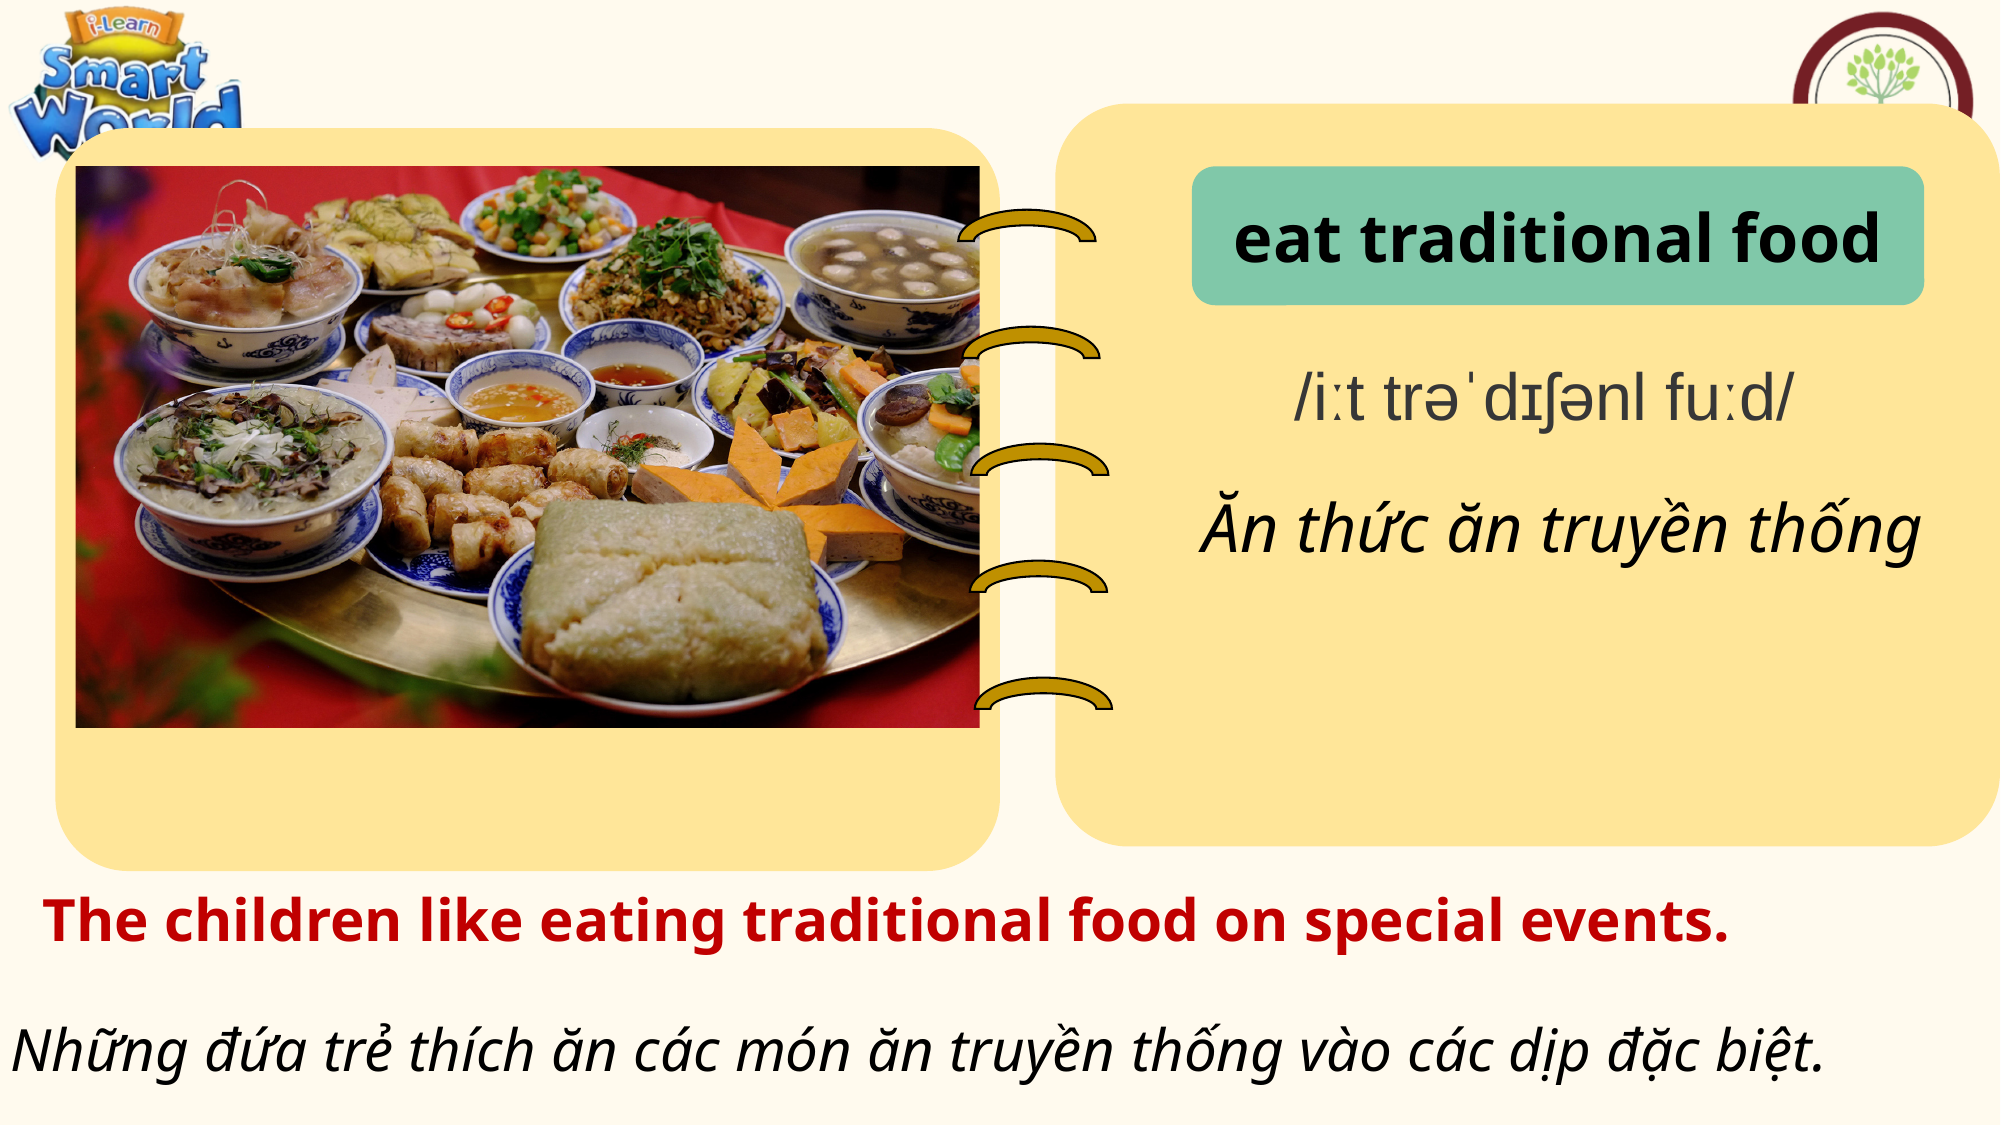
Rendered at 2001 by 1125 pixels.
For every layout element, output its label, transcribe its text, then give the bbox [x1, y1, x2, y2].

text_box Những đứa trẻ thích ăn các món ăn truyền thống vào các dịp đặc biệt. [0, 980, 1894, 1116]
picture [75, 166, 980, 728]
picture [0, 0, 2001, 1125]
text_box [55, 103, 2000, 872]
text_box The children like eating traditional food on special events. [0, 850, 1775, 980]
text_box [958, 209, 1113, 741]
